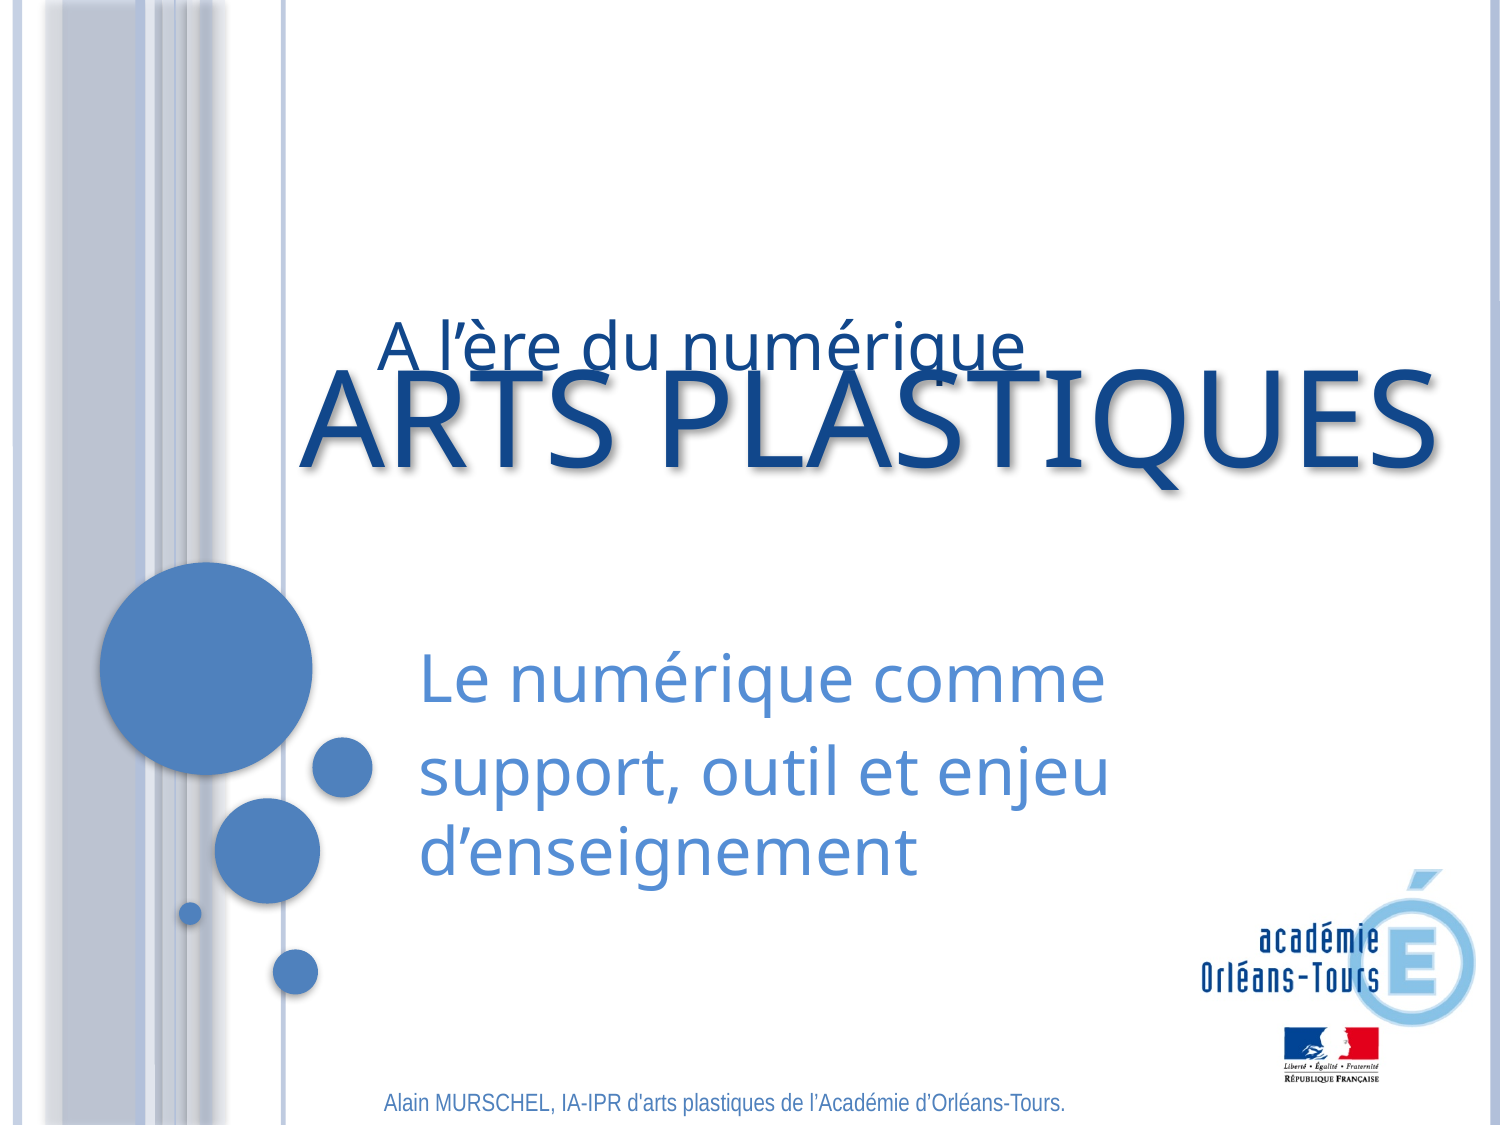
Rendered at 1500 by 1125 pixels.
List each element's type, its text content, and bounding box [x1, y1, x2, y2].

text_box Le numérique comme support, outil et enjeu d’enseignement [403, 628, 1439, 896]
footer Alain MURSCHEL, IA-IPR d'arts plastiques de l’Académie d’Orléans-Tours. [0, 1077, 1452, 1125]
picture [1199, 868, 1477, 1084]
text_box Arts plastiques [284, 296, 1500, 503]
